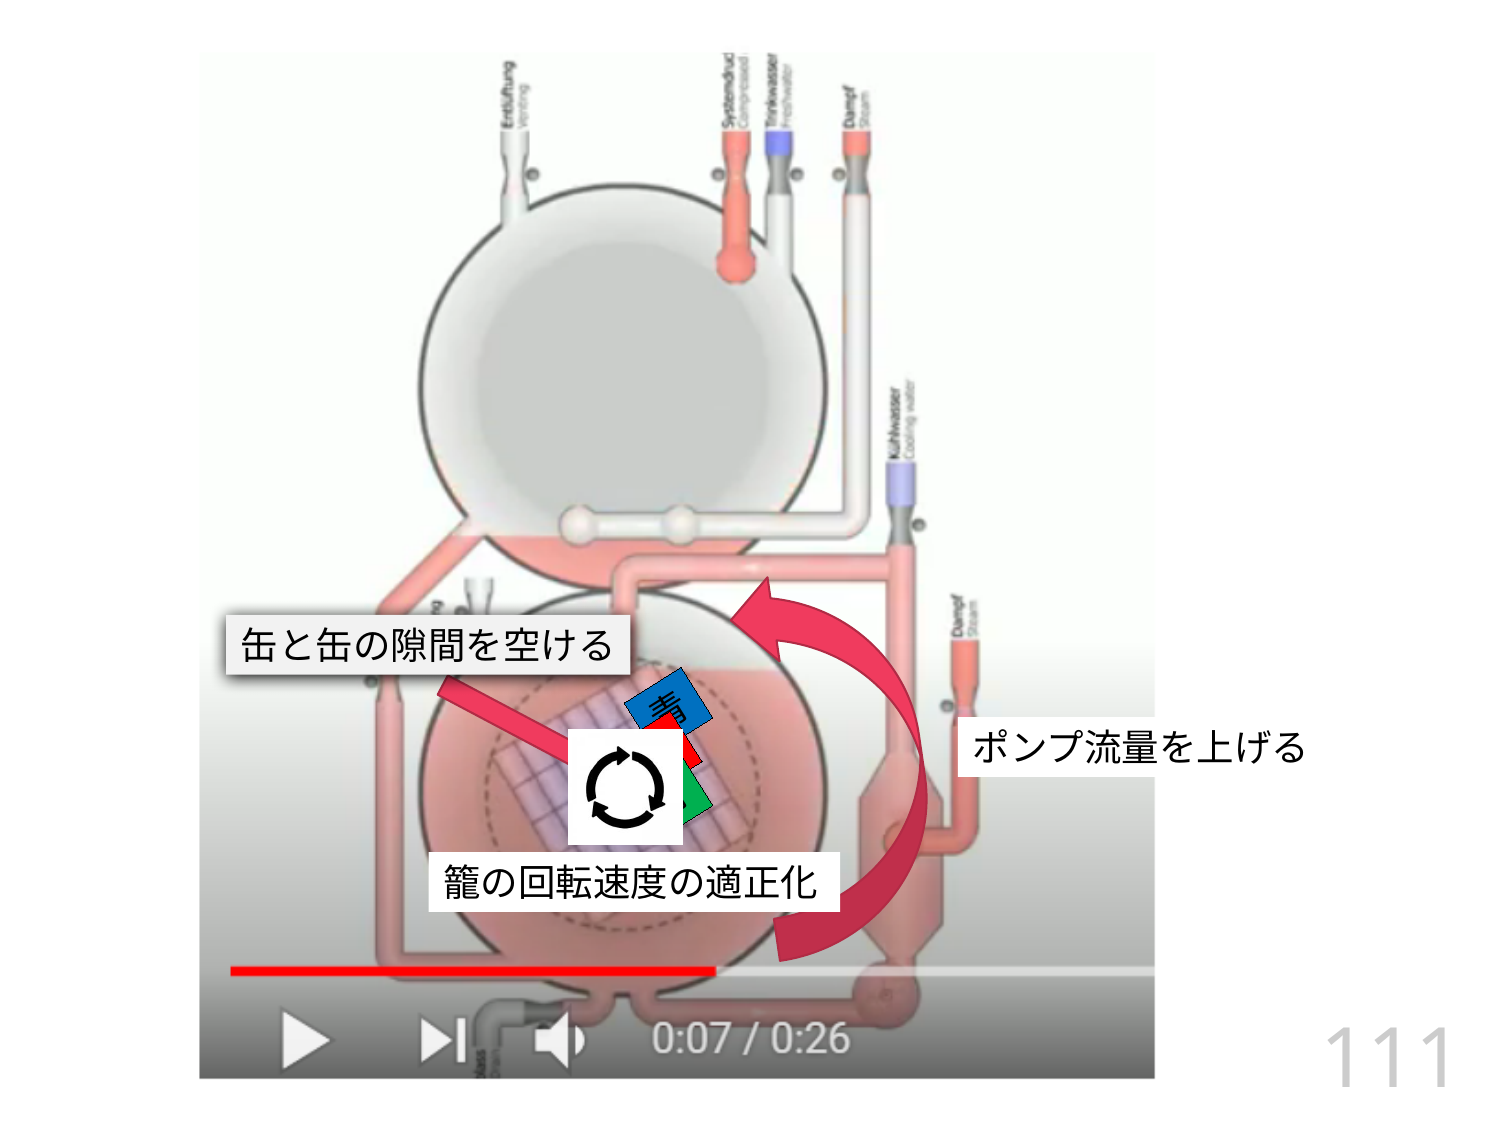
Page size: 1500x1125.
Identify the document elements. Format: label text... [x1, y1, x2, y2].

slide_number 111 [1117, 895, 1478, 1125]
picture [197, 44, 1157, 1081]
text_box ポンプ流量を上げる [1157, 717, 1324, 777]
